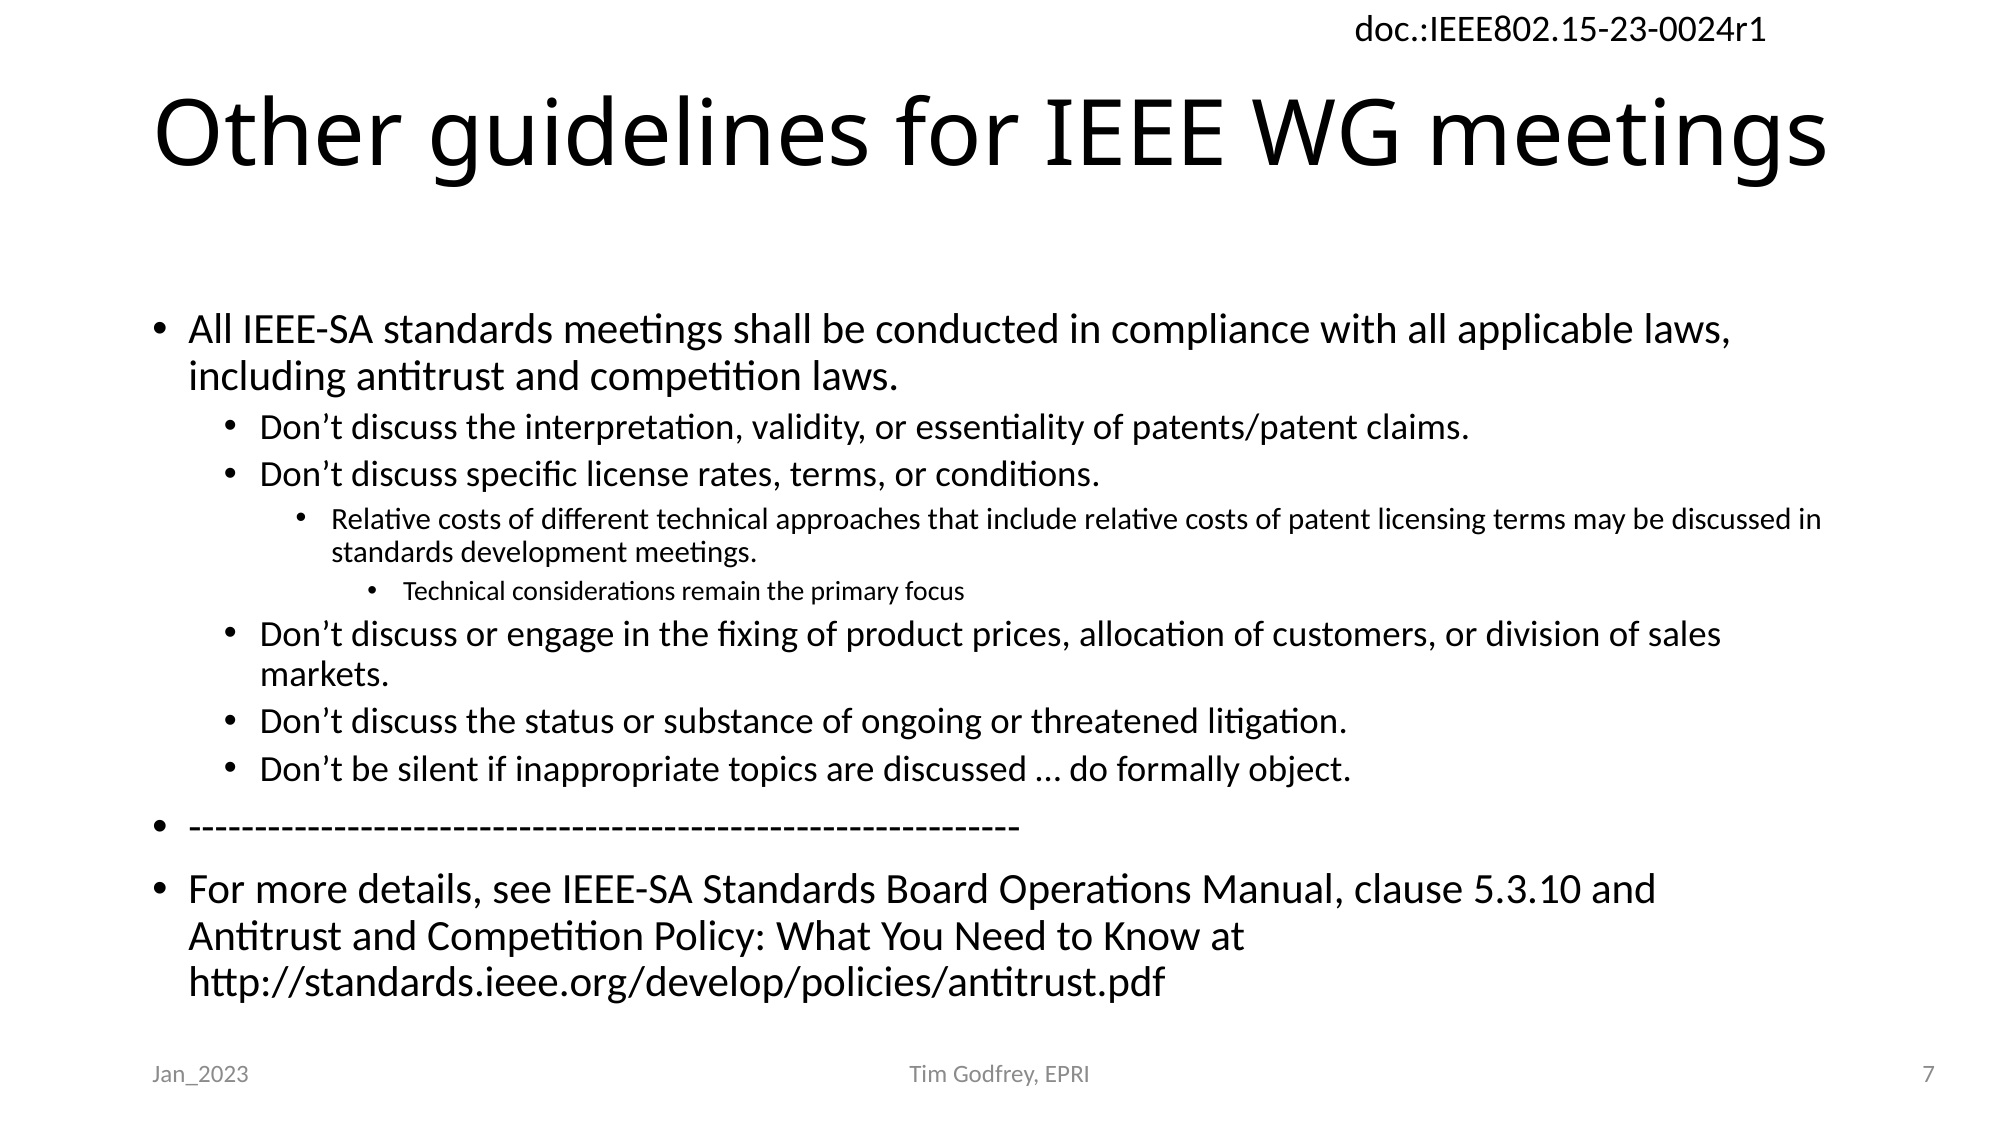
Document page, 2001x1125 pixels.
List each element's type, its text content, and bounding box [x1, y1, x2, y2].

list All IEEE-SA standards meetings shall be conducted in compliance with all applicable laws, including antitrust and competition laws. Don’t discuss the interpretation, validity, or essentiality of patents/patent claims. Don’t discuss specific license rates, terms, or conditions. Relative costs of different technical approaches that include relative costs of patent licensing terms may be discussed in standards development meetings. Technical considerations remain the primary focus Don’t discuss or engage in the fixing of product prices, allocation of customers, or division of sales markets. Don’t discuss the status or substance of ongoing or threatened litigation. Don’t be silent if inappropriate topics are discussed … do formally object. --------------------------------------------------------------- For more details, see IEEE-SA Standards Board Operations Manual, clause 5.3.10 and Antitrust and Competition Policy: What You Need to Know at http://standards.ieee.org/develop/policies/antitrust.pdf [137, 299, 1863, 1014]
slide_number Jan_2023 [137, 1042, 588, 1103]
footer Tim Godfrey, EPRI [662, 1042, 1338, 1103]
title Other guidelines for IEEE WG meetings [137, 59, 1863, 213]
slide_number 7 [1462, 1042, 1950, 1103]
